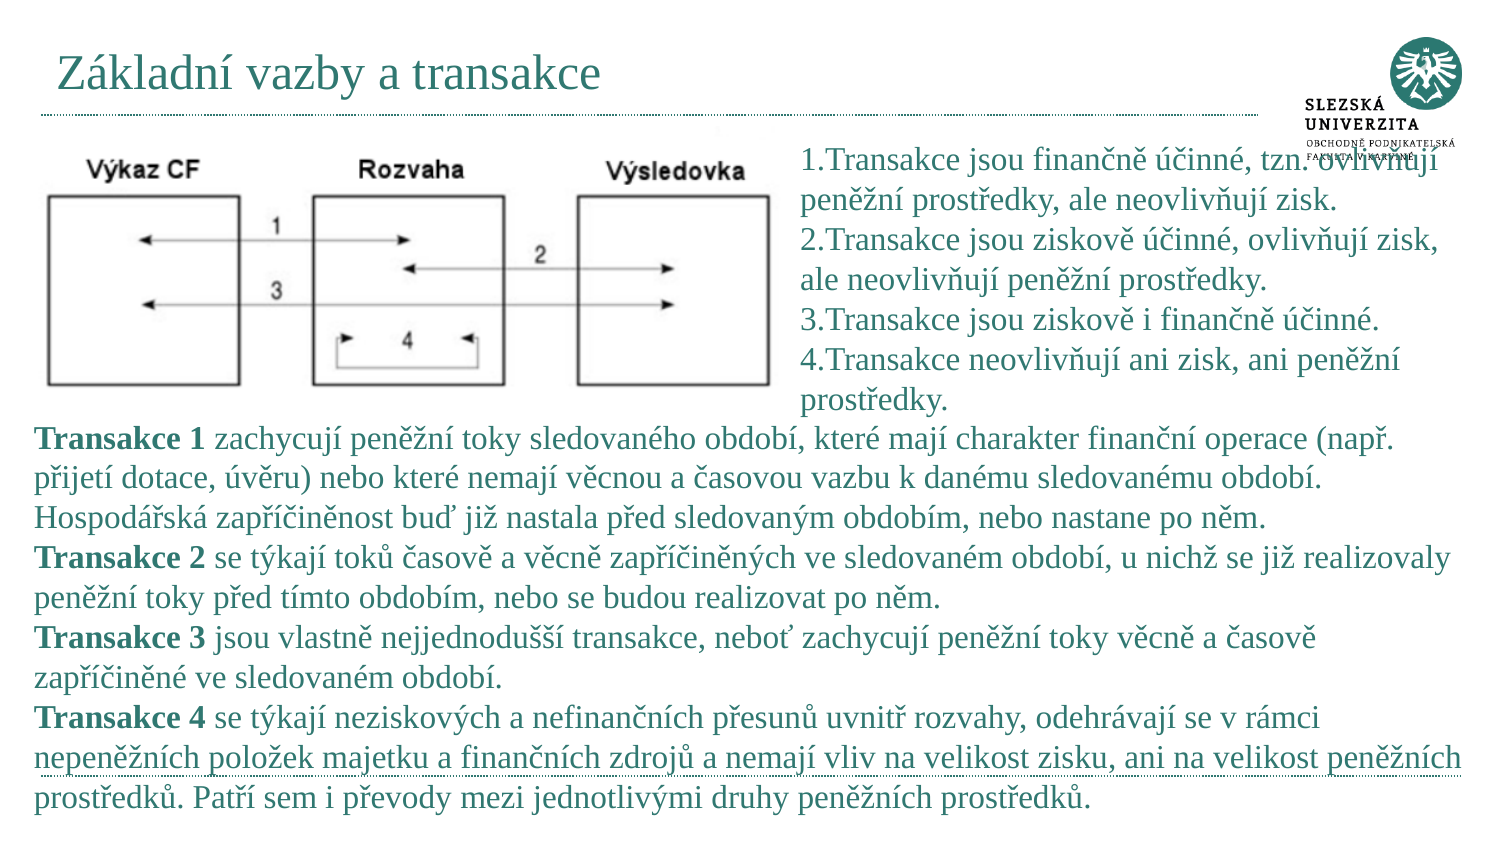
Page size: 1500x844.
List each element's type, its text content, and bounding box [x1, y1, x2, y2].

title Základní vazby a transakce [41, 32, 786, 116]
picture [18, 126, 786, 397]
text_box Transakce 1 zachycují peněžní toky sledovaného období, které mají charakter finanční operace (např. přijetí dotace, úvěru) nebo které nemají věcnou a časovou vazbu k danému sledovanému období. Hospodářská zapříčiněnost buď již nastala před sledovaným obdobím, nebo nastane po něm. Transakce 2 se týkají toků časově a věcně zapříčiněných ve sledovaném období, u nichž se již realizovaly peněžní toky před tímto obdobím, nebo se budou realizovat po něm. Transakce 3 jsou vlastně nejjednodušší transakce, neboť zachycují peněžní toky věcně a časově zapříčiněné ve sledovaném období. Transakce 4 se týkají neziskových a nefinančních přesunů uvnitř rozvahy, odehrávají se v rámci nepeněžních položek majetku a finančních zdrojů a nemají vliv na velikost zisku, ani na velikost peněžních prostředků. Patří sem i převody mezi jednotlivými druhy peněžních prostředků. [19, 408, 1483, 823]
picture [1305, 37, 1462, 130]
text_box Transakce jsou finančně účinné, tzn. ovlivňují peněžní prostředky, ale neovlivňují zisk. Transakce jsou ziskově účinné, ovlivňují zisk, ale neovlivňují peněžní prostředky. Transakce jsou ziskově i finančně účinné. Transakce neovlivňují ani zisk, ani peněžní prostředky. [785, 130, 1463, 408]
